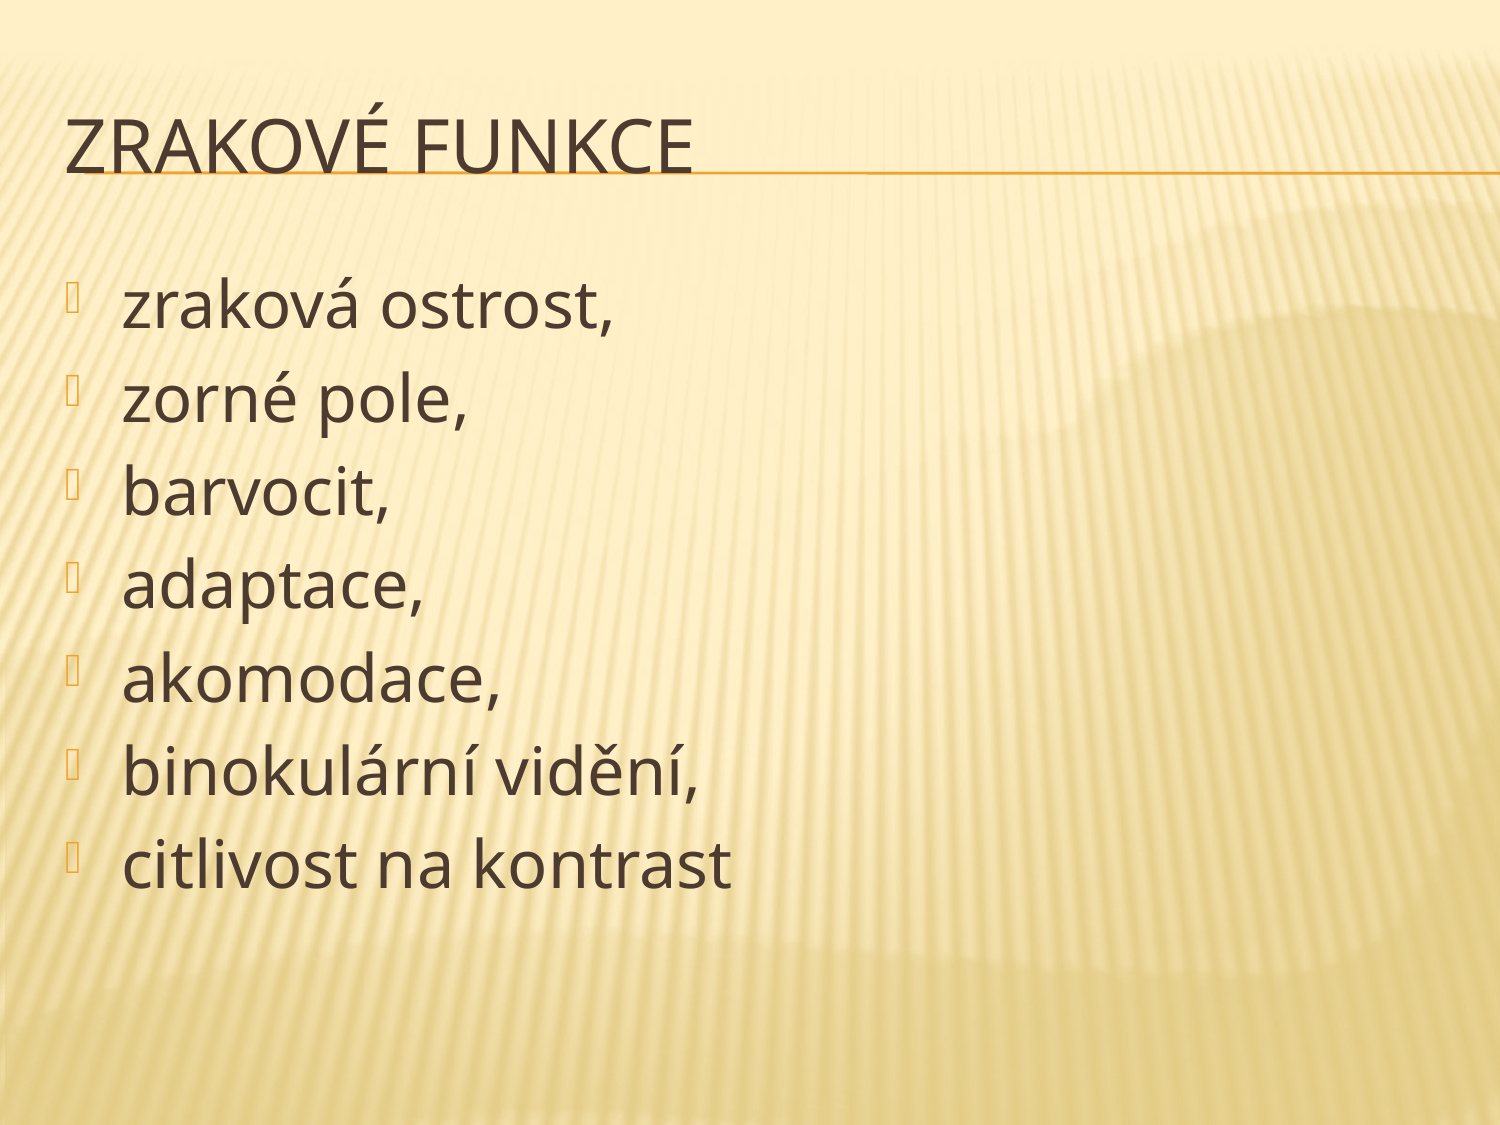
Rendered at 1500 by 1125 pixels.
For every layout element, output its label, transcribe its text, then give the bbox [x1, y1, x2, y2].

title Zrakové funkce [50, 75, 1475, 213]
list zraková ostrost, zorné pole, barvocit, adaptace, akomodace, binokulární vidění, citlivost na kontrast [50, 254, 1475, 998]
